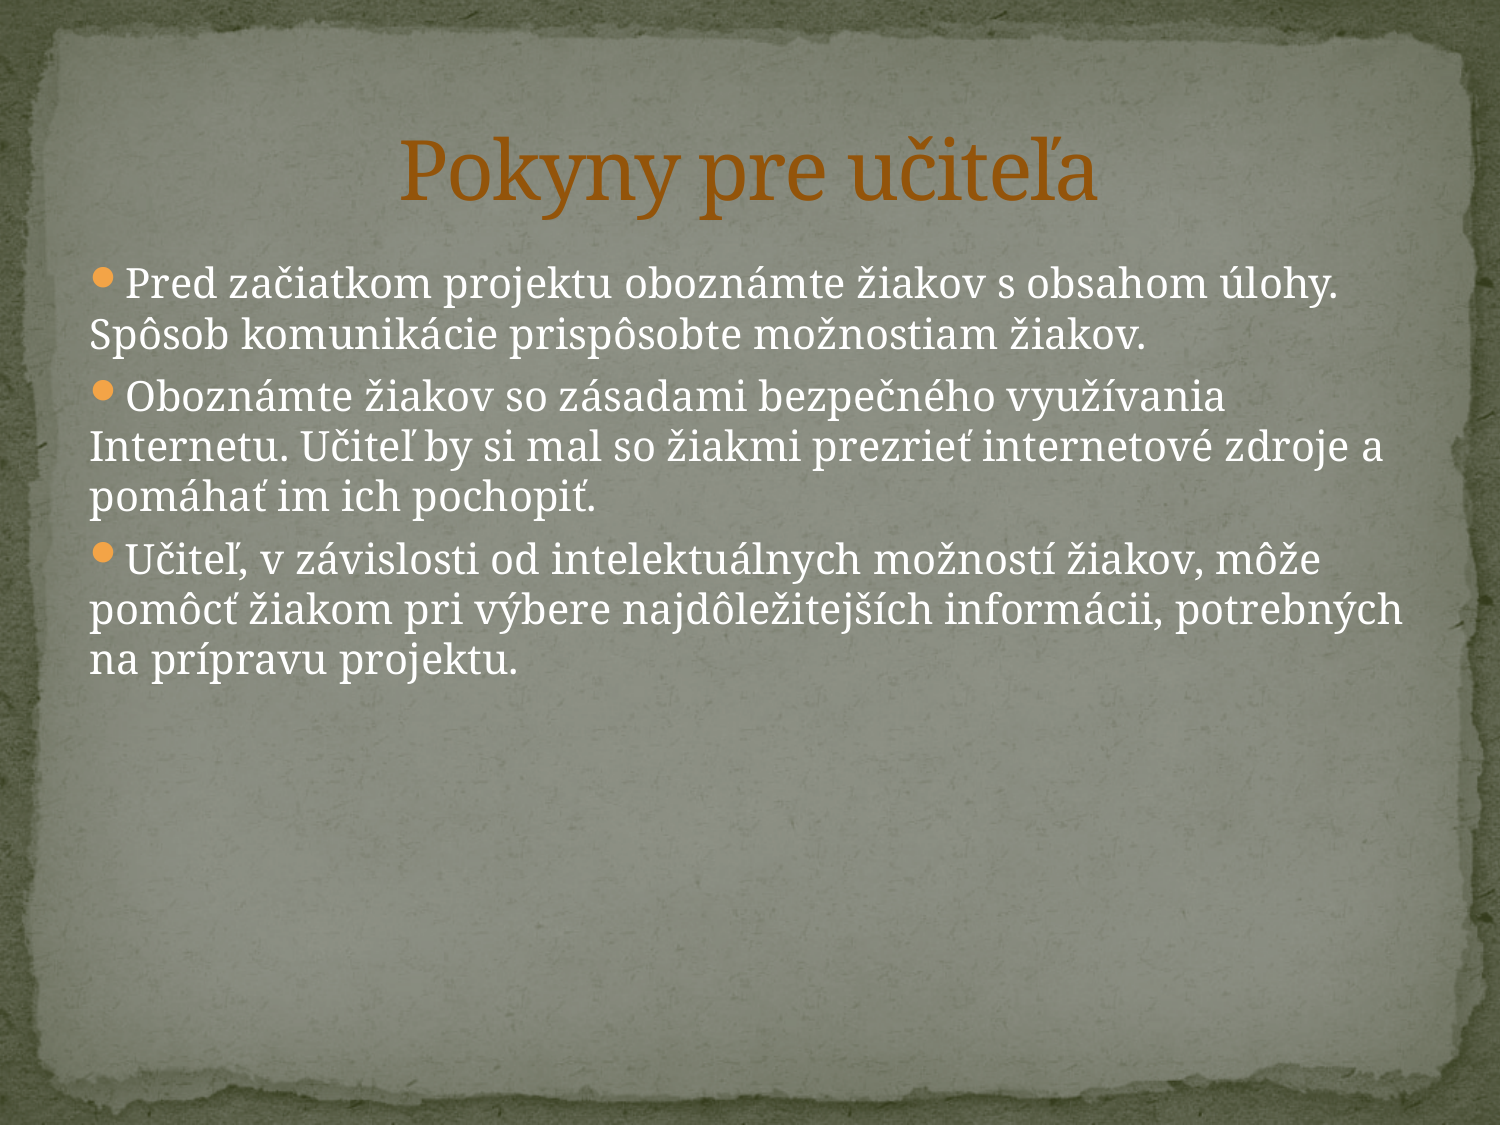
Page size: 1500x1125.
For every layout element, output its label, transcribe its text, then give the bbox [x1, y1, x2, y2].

list Pred začiatkom projektu oboznámte žiakov s obsahom úlohy. Spôsob komunikácie prispôsobte možnostiam žiakov. Oboznámte žiakov so zásadami bezpečného využívania Internetu. Učiteľ by si mal so žiakmi prezrieť internetové zdroje a pomáhať im ich pochopiť. Učiteľ, v závislosti od intelektuálnych možností žiakov, môže pomôcť žiakom pri výbere najdôležitejších informácii, potrebných na prípravu projektu. [75, 249, 1425, 1000]
title Pokyny pre učiteľa [74, 24, 1425, 225]
